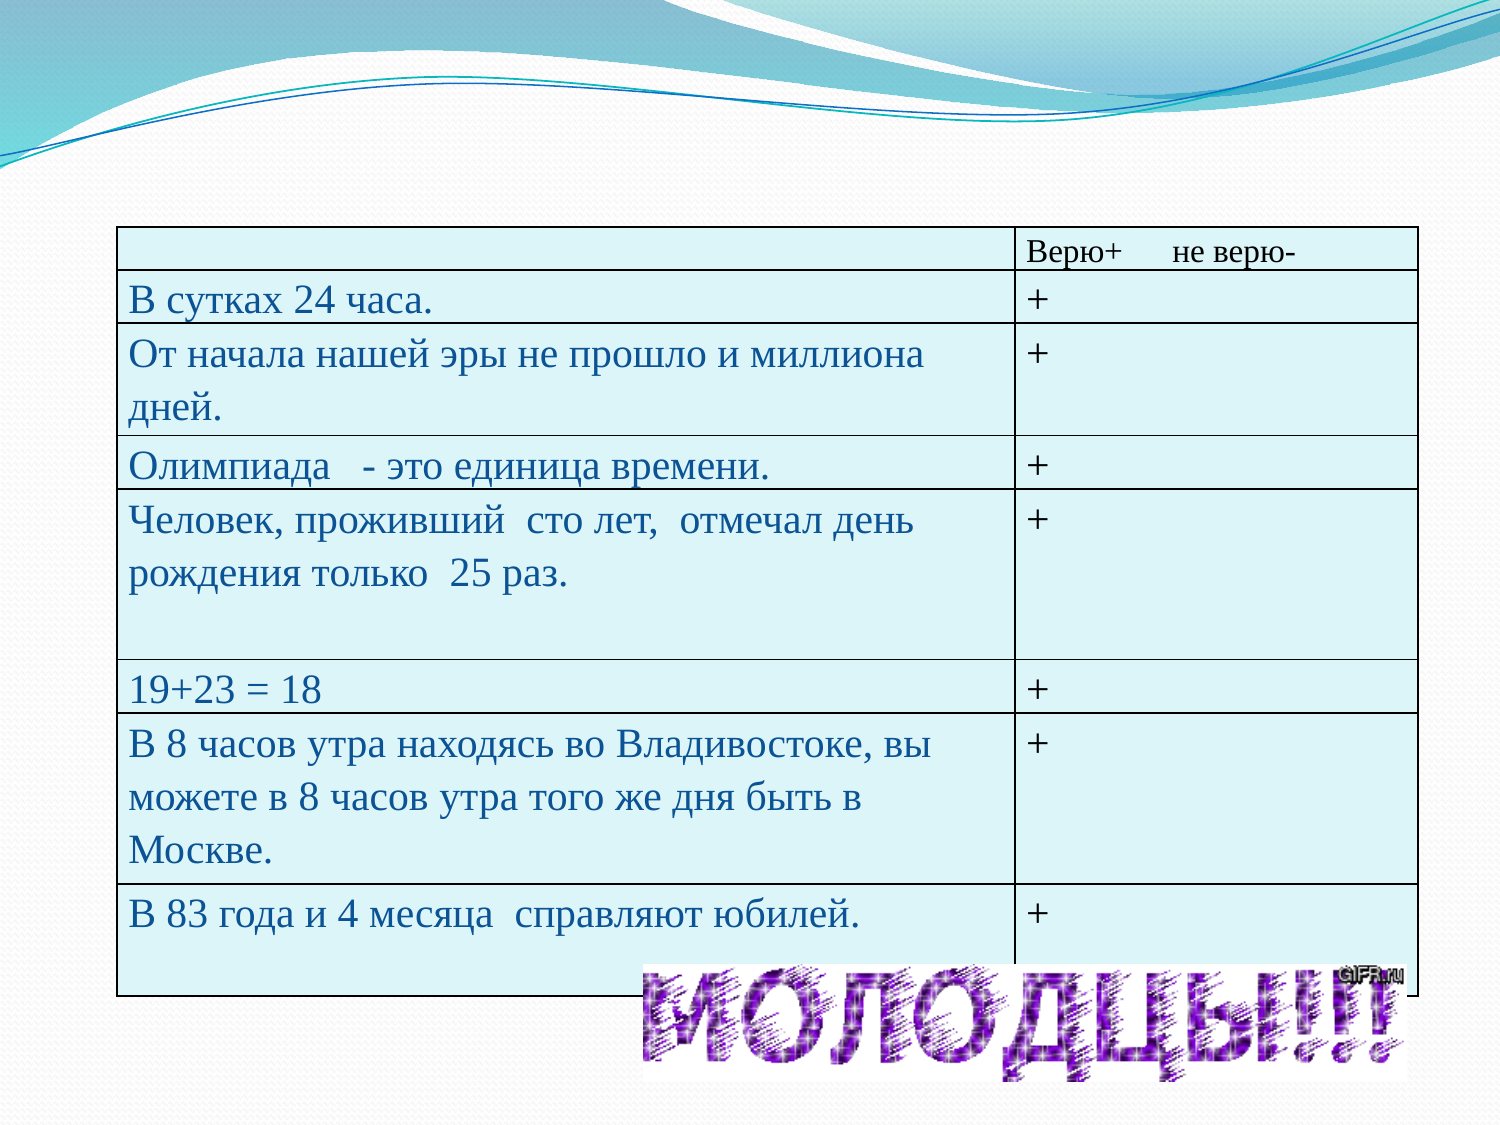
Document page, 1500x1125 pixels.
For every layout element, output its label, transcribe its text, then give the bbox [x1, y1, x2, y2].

table_cell + [1016, 324, 1417, 435]
table_cell + [1016, 436, 1417, 488]
table_cell Человек, проживший сто лет, отмечал день рождения только 25 раз. [118, 490, 1014, 659]
table_header [118, 228, 1014, 269]
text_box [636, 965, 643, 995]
table_cell 19+23 = 18 [118, 660, 1014, 712]
table_cell + [1016, 660, 1417, 712]
table_header Верю+ не верю- [1016, 228, 1417, 269]
table_cell + [1016, 714, 1417, 883]
table_cell В сутках 24 часа. [118, 271, 1014, 322]
table_cell В 83 года и 4 месяца справляют юбилей. [118, 885, 1014, 995]
table_cell От начала нашей эры не прошло и миллиона дней. [118, 324, 1014, 435]
table_cell + [1016, 885, 1417, 995]
table_cell + [1016, 490, 1417, 659]
table_cell В 8 часов утра находясь во Владивостоке, вы можете в 8 часов утра того же дня быть в Москве. [118, 714, 1014, 883]
picture [643, 963, 1407, 1082]
table_cell + [1016, 271, 1417, 322]
table_cell Олимпиада - это единица времени. [118, 436, 1014, 488]
text_box [1407, 966, 1413, 995]
